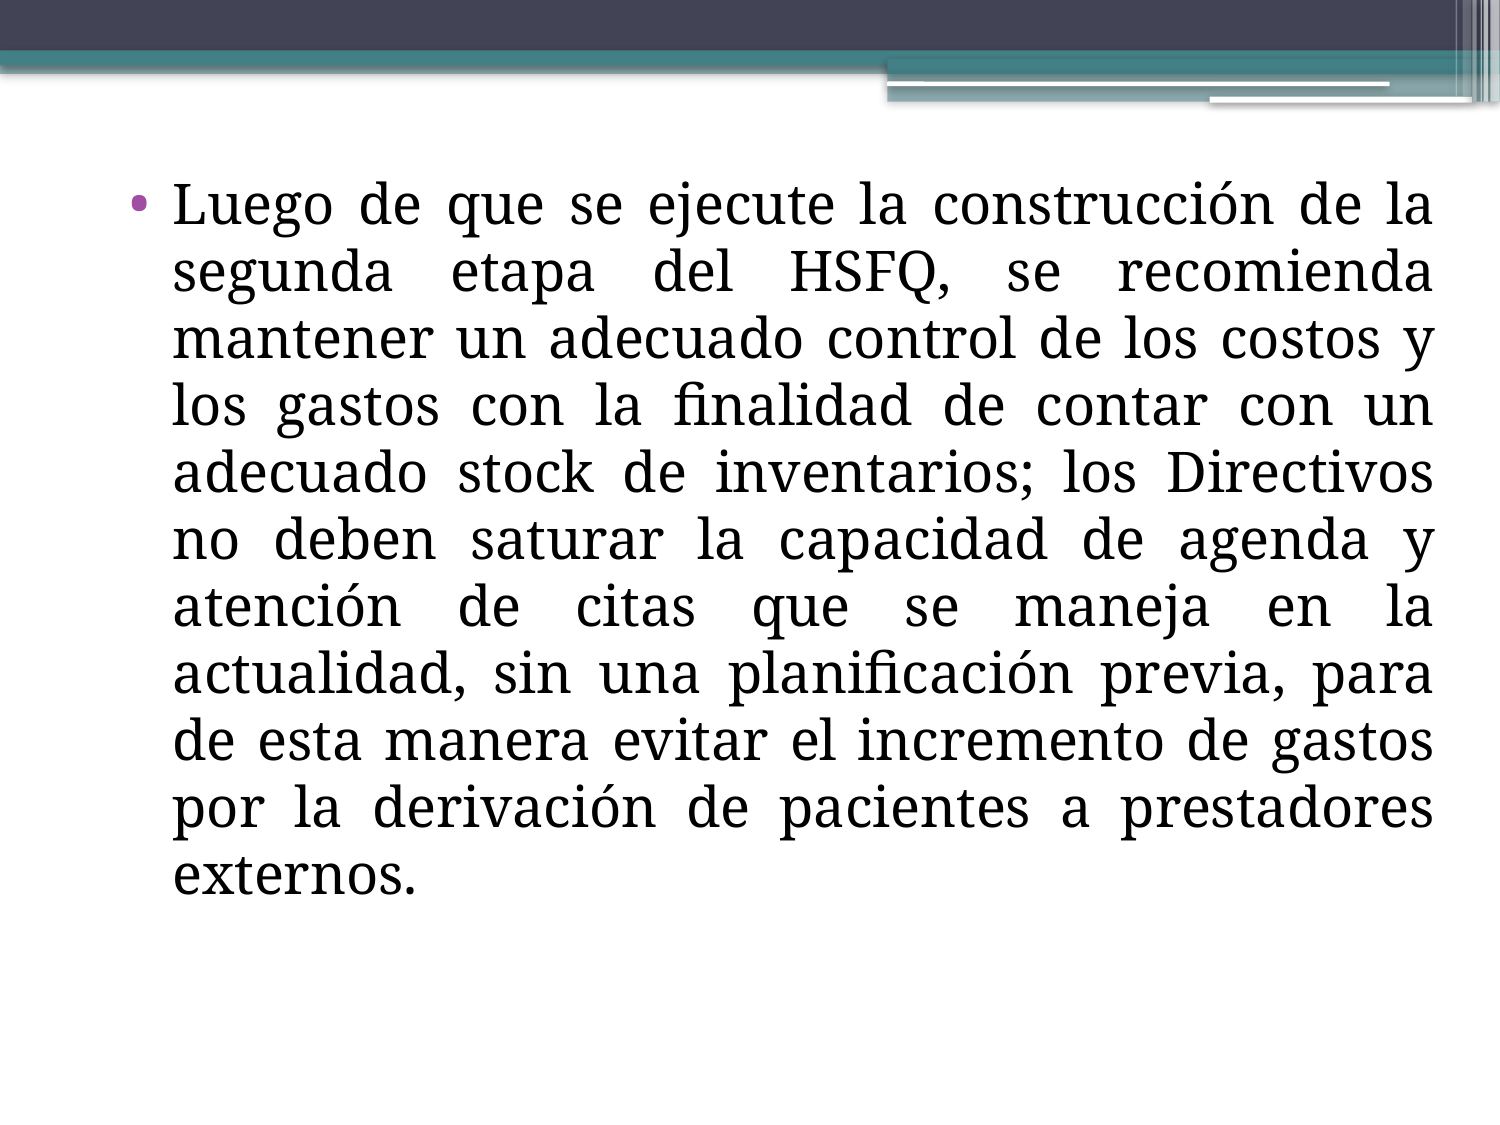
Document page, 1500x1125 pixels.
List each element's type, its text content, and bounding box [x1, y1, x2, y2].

list Luego de que se ejecute la construcción de la segunda etapa del HSFQ, se recomienda mantener un adecuado control de los costos y los gastos con la finalidad de contar con un adecuado stock de inventarios; los Directivos no deben saturar la capacidad de agenda y atención de citas que se maneja en la actualidad, sin una planificación previa, para de esta manera evitar el incremento de gastos por la derivación de pacientes a prestadores externos. [100, 160, 1451, 918]
